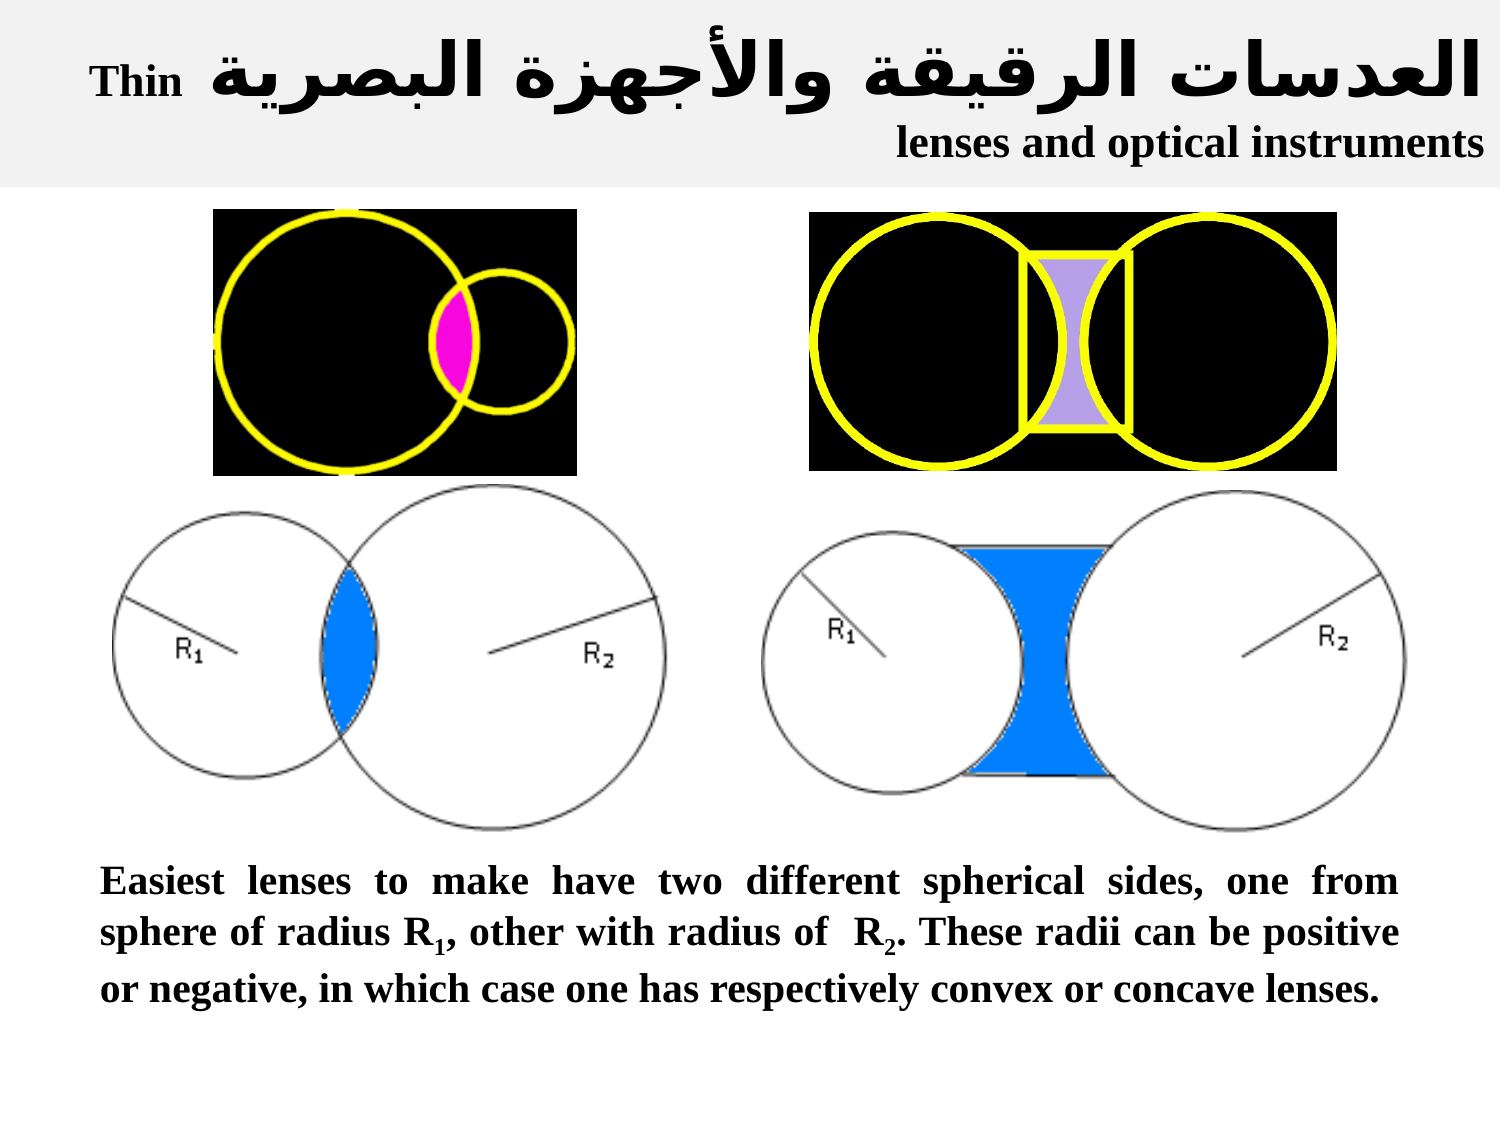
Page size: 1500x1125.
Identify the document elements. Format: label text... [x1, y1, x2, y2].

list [760, 490, 1420, 846]
picture [808, 212, 1338, 471]
text_box العدسات الرقيقة والأجهزة البصرية Thin lenses and optical instruments [0, 0, 1500, 188]
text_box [213, 209, 577, 476]
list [111, 484, 678, 840]
text_box Easiest lenses to make have two different spherical sides, one from sphere of radius R1, other with radius of R2. These radii can be positive or negative, in which case one has respectively convex or concave lenses. [84, 846, 1415, 1018]
